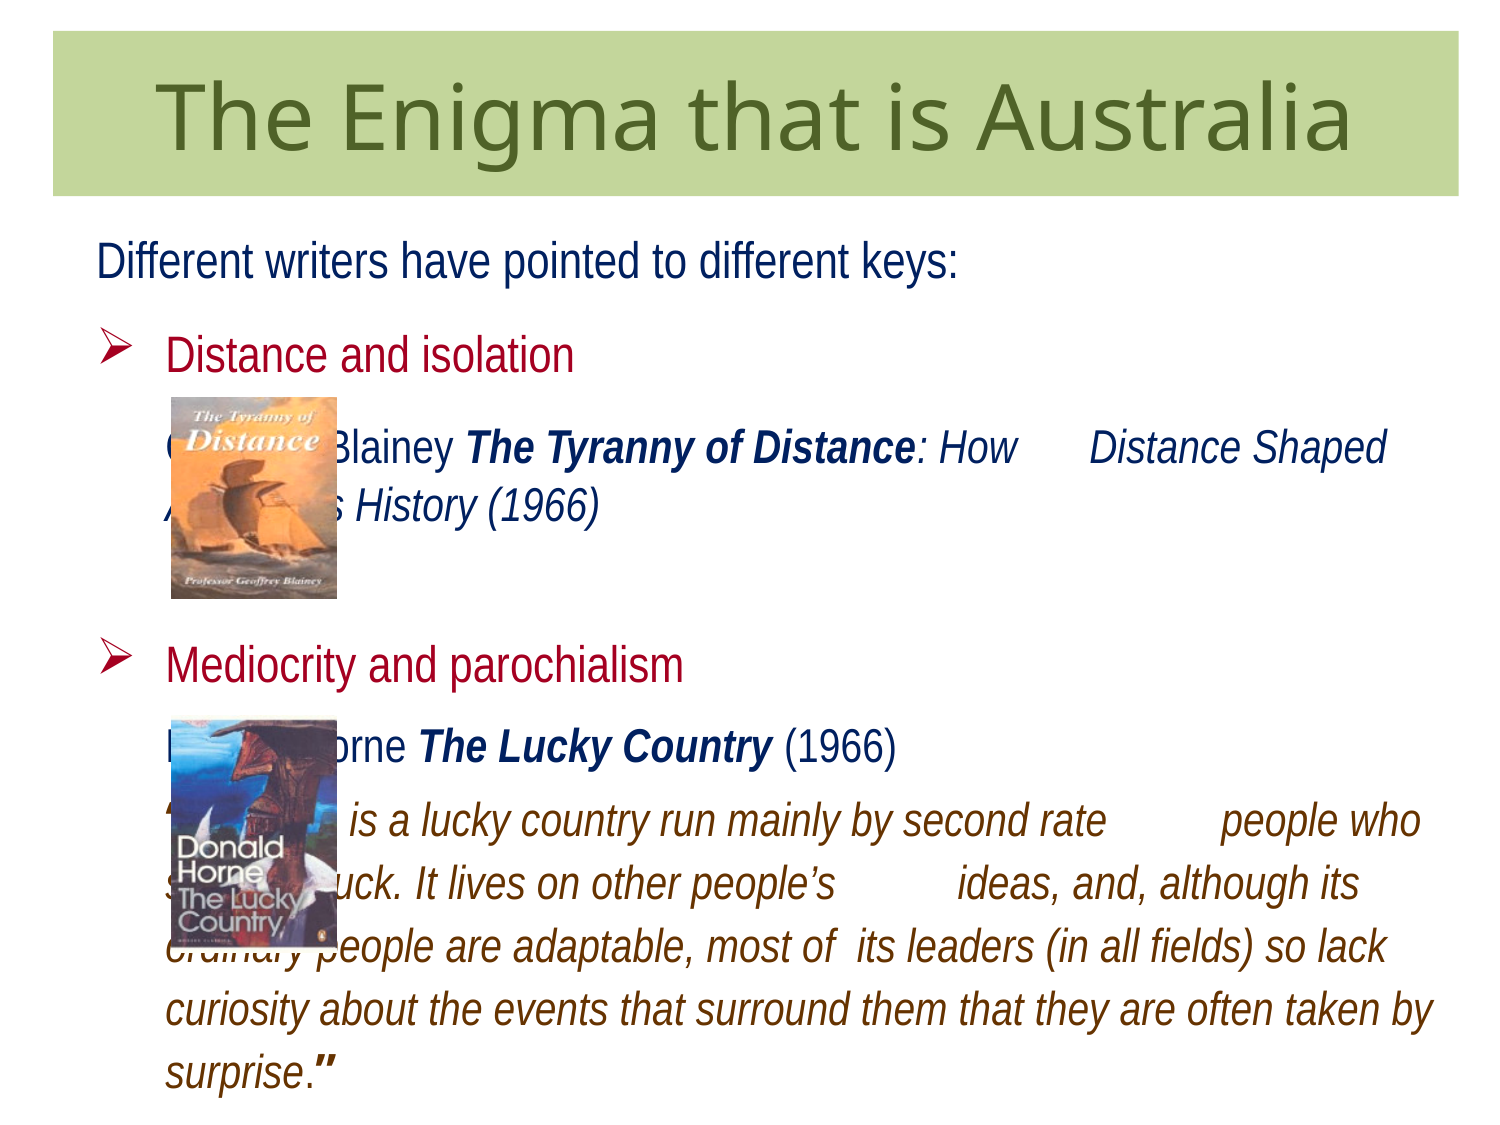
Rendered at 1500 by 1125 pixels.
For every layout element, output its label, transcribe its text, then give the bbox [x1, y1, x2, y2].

list Different writers have pointed to different keys: Distance and isolation Geoffrey Blainey The Tyranny of Distance: How Distance Shaped Australia's History (1966) Mediocrity and parochialism Donald Horne The Lucky Country (1966) “Australia is a lucky country run mainly by second rate people who share its luck. It lives on other people’s ideas, and, although its ordinary people are adaptable, most of its leaders (in all fields) so lack curiosity about the events that surround them that they are often taken by surprise.” [53, 219, 1459, 1125]
picture [170, 396, 337, 599]
picture [170, 715, 337, 953]
title The Enigma that is Australia [53, 30, 1459, 197]
